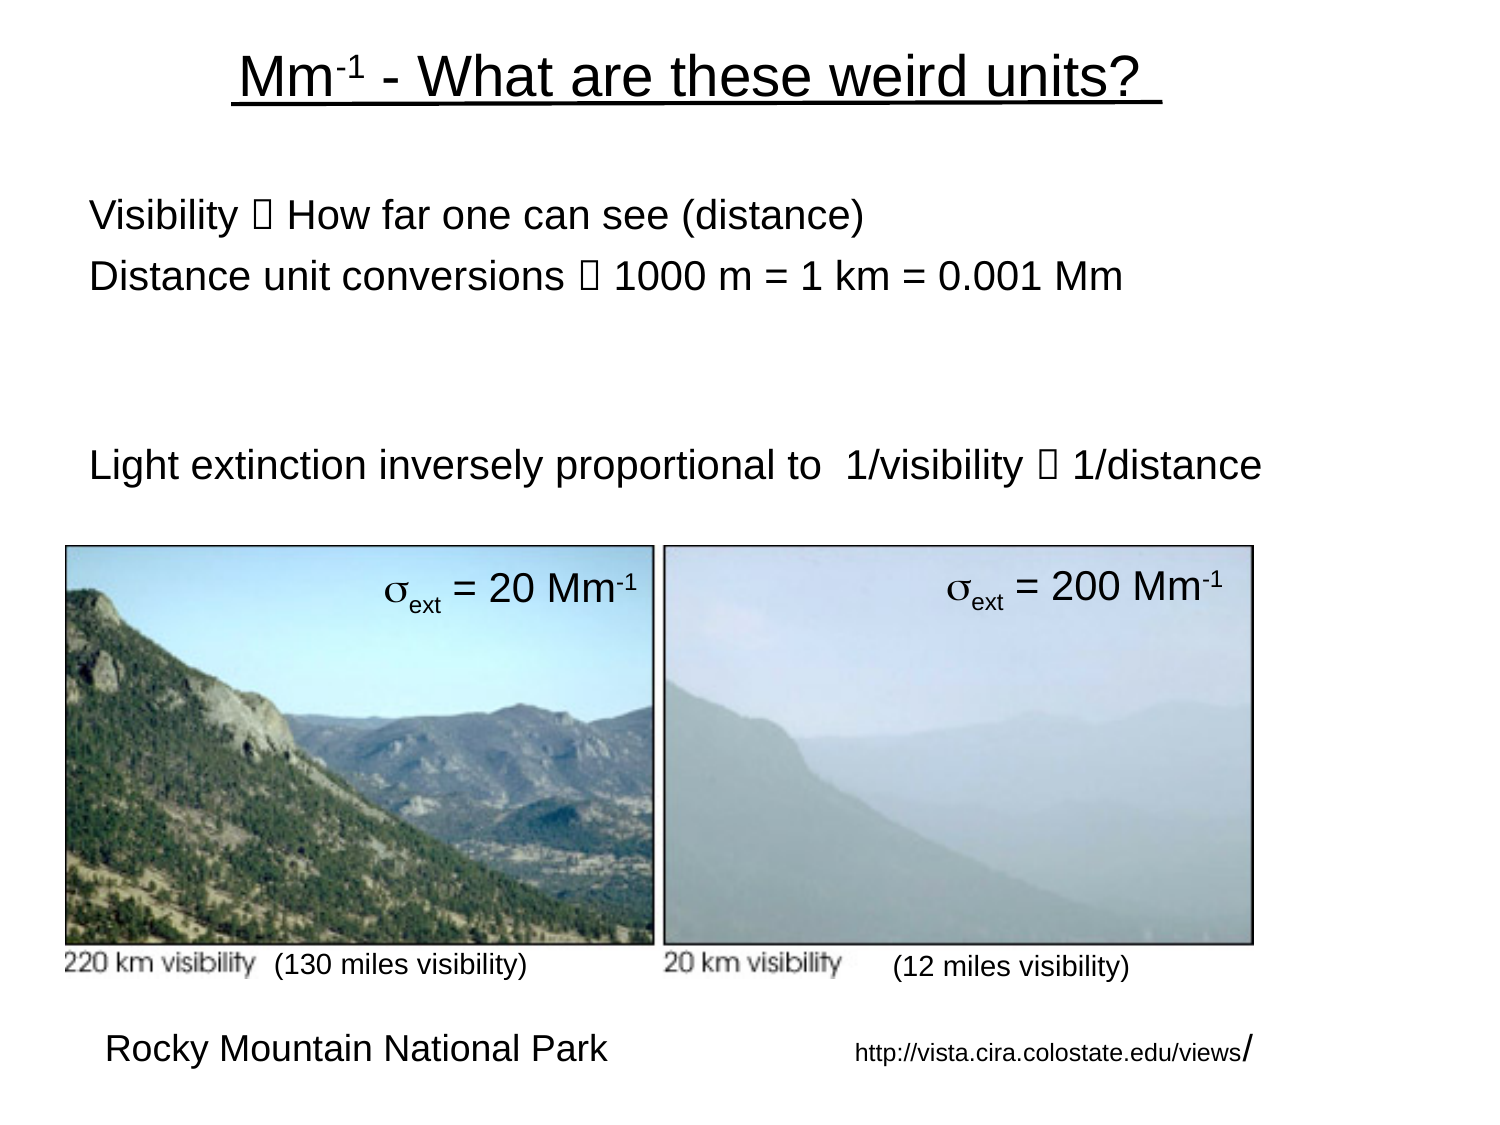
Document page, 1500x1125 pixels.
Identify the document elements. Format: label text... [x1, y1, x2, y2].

picture [65, 544, 1254, 979]
text_box Mm-1 - What are these weird units? [223, 30, 1157, 115]
text_box Rocky Mountain National Park http://vista.cira.colostate.edu/views/ [90, 1016, 1268, 1076]
text_box Distance unit conversions  1000 m = 1 km = 0.001 Mm [74, 241, 1139, 307]
text_box Visibility  How far one can see (distance) Light extinction inversely proportional to 1/visibility  1/distance [73, 180, 1278, 496]
